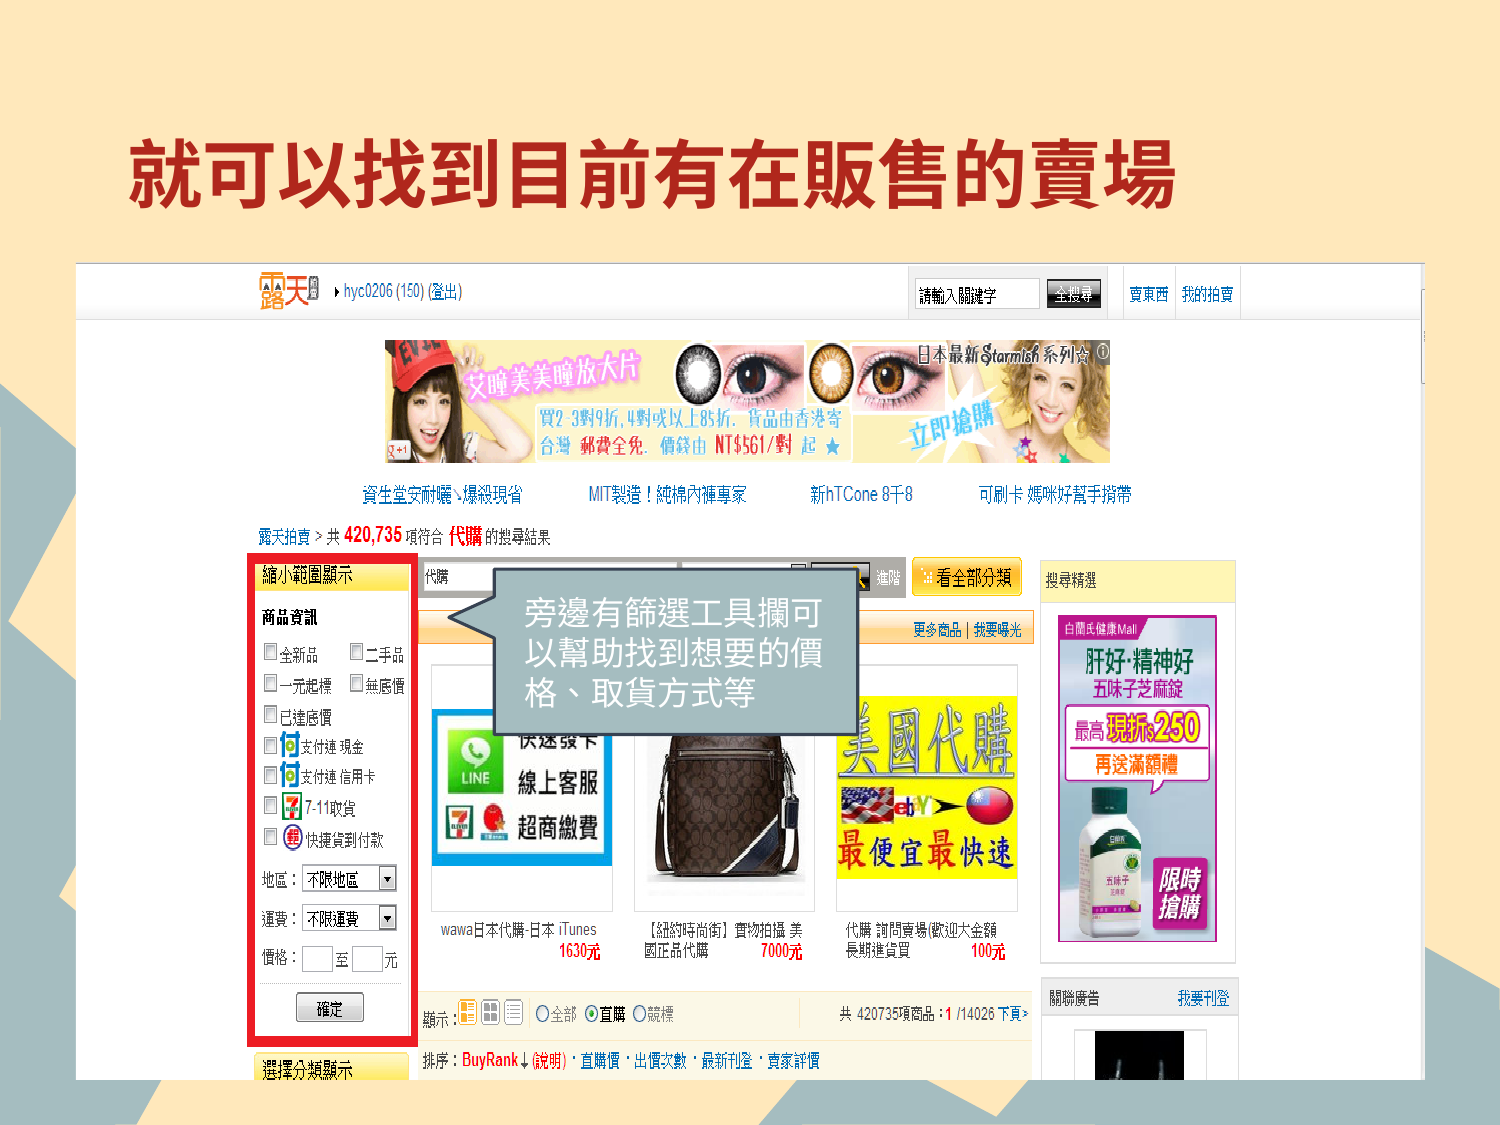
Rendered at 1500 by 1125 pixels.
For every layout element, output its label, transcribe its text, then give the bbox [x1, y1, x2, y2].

text_box [448, 569, 858, 735]
text_box [75, 262, 1425, 1080]
title 就可以找到目前有在販售的賣場 [75, 45, 1425, 233]
text_box 旁邊有篩選工具攔可以幫助找到想要的價格、取貨方式等 [509, 576, 849, 754]
